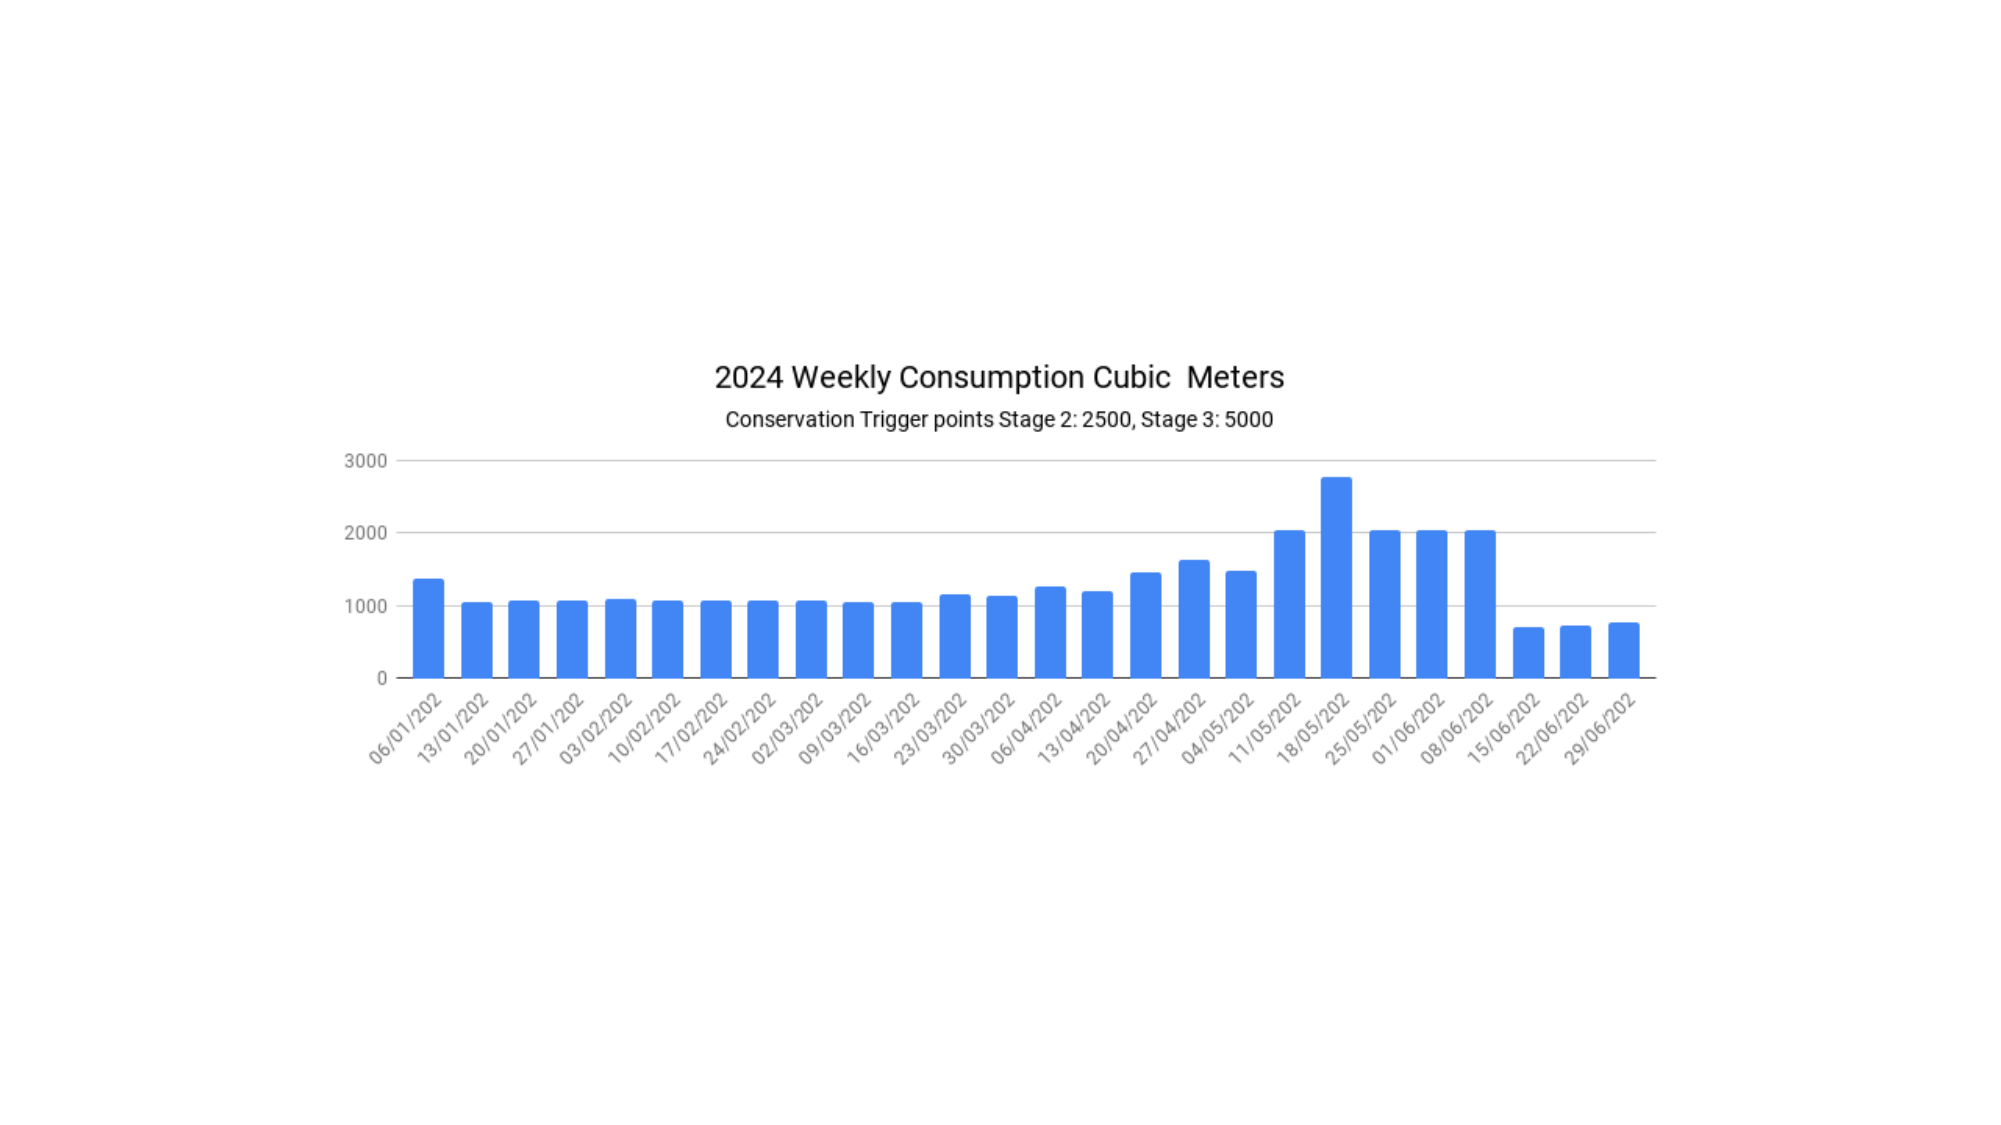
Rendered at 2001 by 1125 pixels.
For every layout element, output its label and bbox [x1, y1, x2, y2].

picture [320, 335, 1679, 790]
